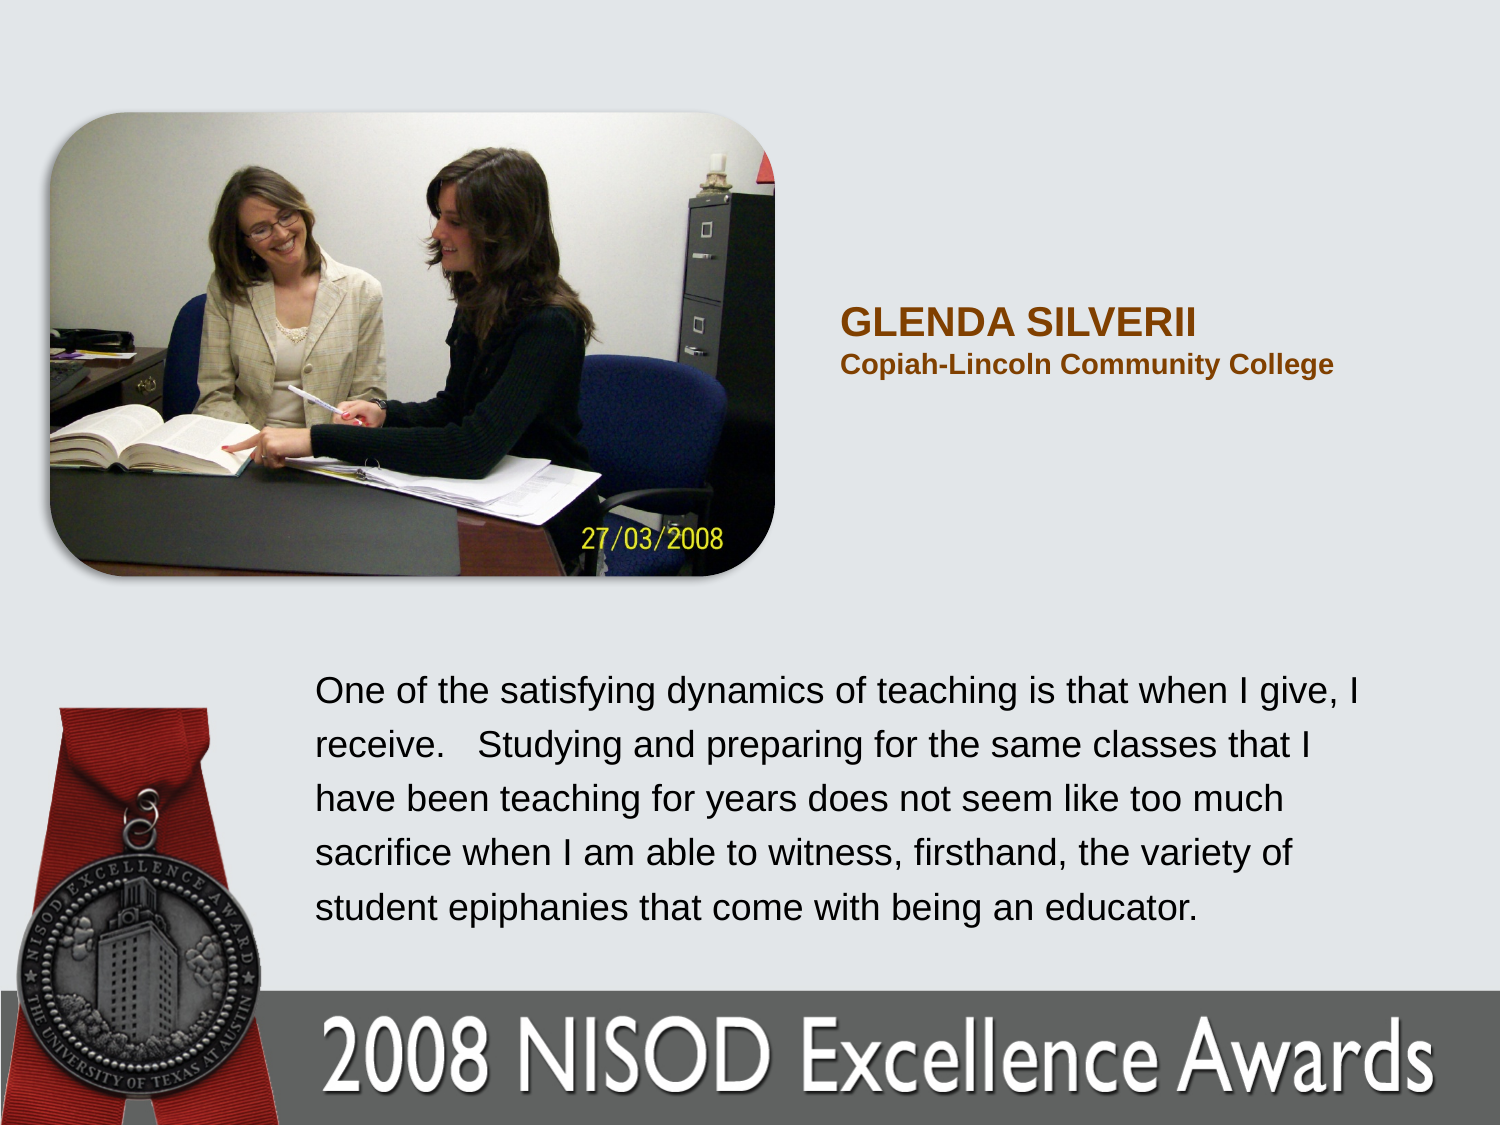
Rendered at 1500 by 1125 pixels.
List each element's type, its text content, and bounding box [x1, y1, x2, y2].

picture [0, 0, 1500, 1125]
list One of the satisfying dynamics of teaching is that when I give, I receive. Studying and preparing for the same classes that I have been teaching for years does not seem like too much sacrifice when I am able to witness, firsthand, the variety of student epiphanies that come with being an educator. [300, 650, 1413, 788]
title GLENDA SILVERII Copiah-Lincoln Community College [825, 184, 1475, 388]
